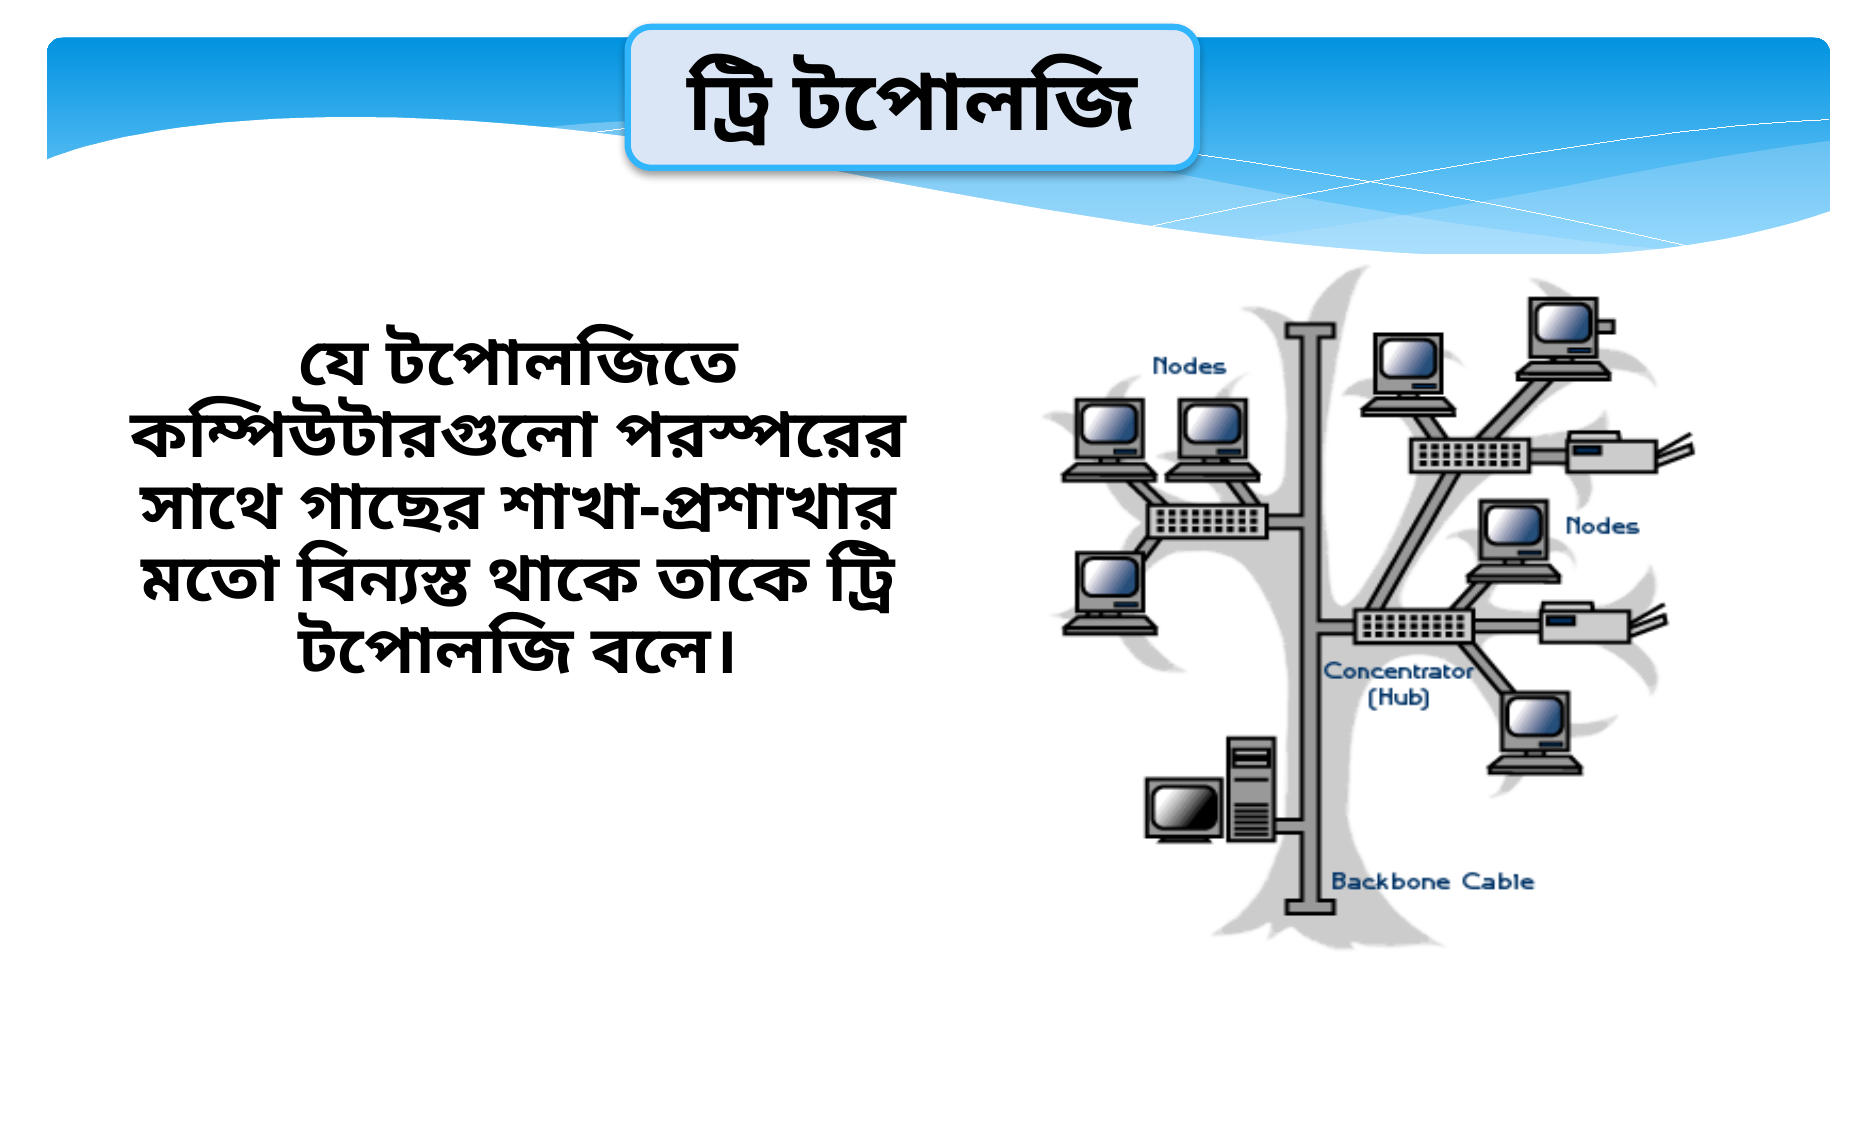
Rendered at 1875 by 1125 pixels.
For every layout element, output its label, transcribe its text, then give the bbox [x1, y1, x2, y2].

picture [625, 37, 631, 67]
picture [1194, 37, 1199, 50]
picture [1032, 253, 1706, 963]
text_box যে টপোলজিতে কম্পিউটারগুলো পরস্পরের সাথে গাছের শাখা-প্রশাখার মতো বিন্যস্ত থাকে তাকে ট্রি টপোলজি বলে। [98, 320, 938, 944]
text_box ট্রি টপোলজি [627, 26, 1198, 168]
